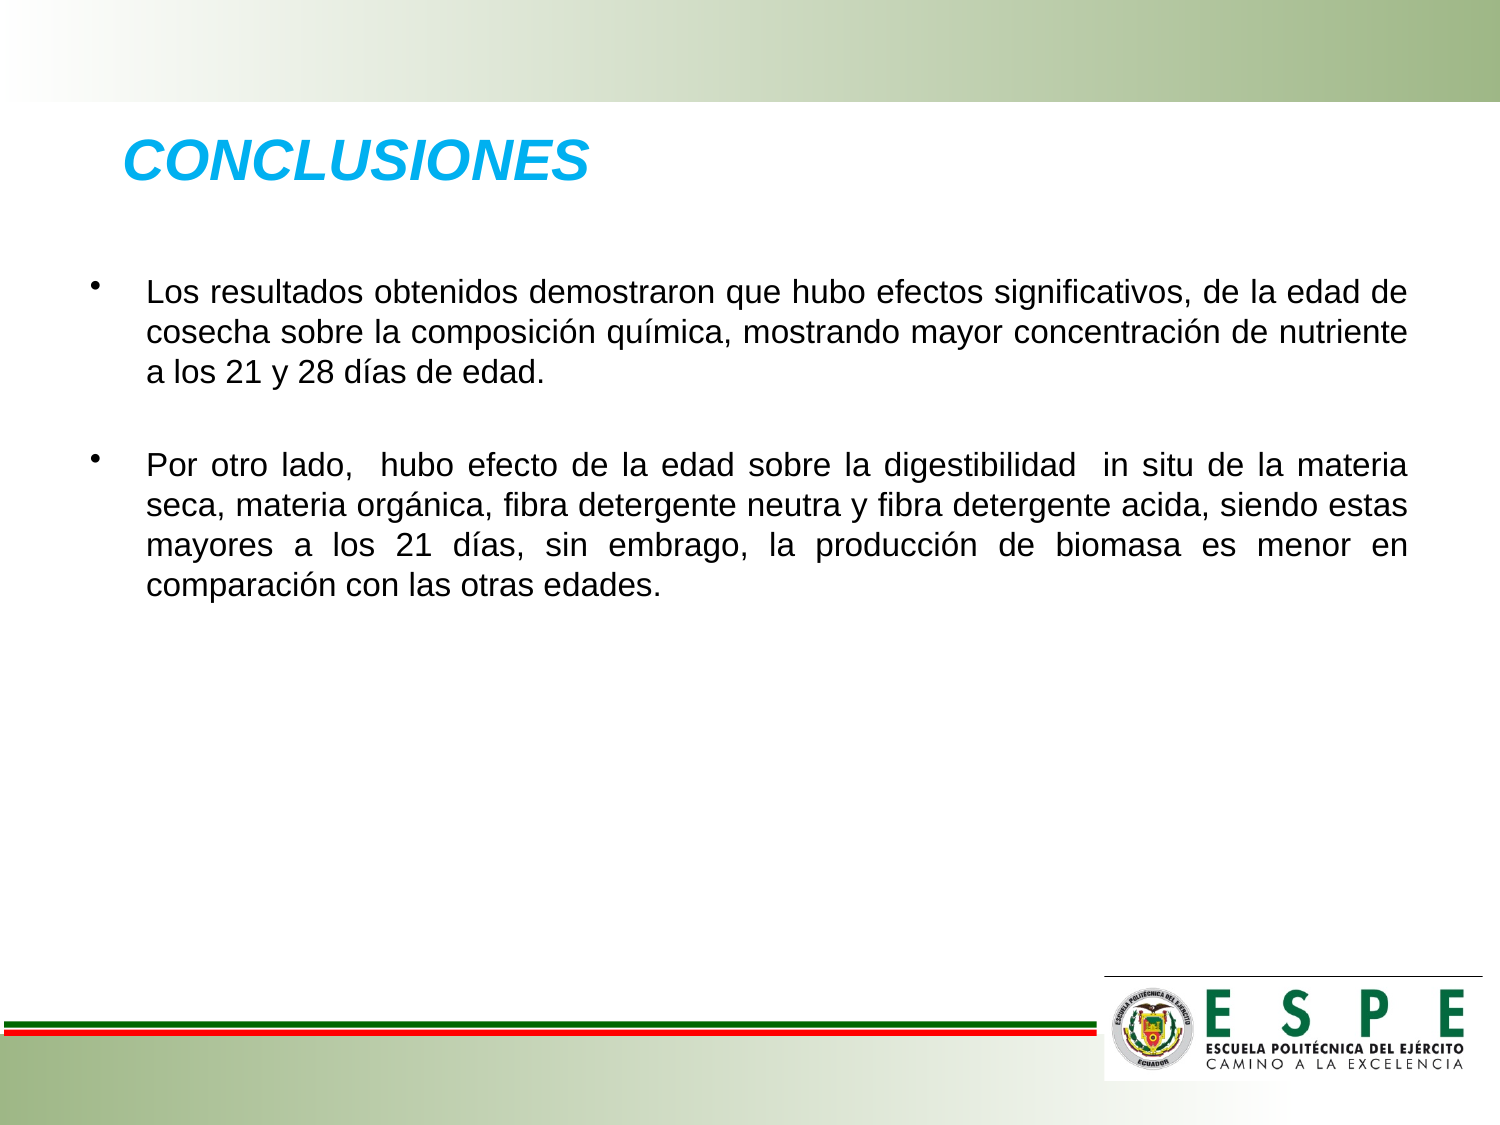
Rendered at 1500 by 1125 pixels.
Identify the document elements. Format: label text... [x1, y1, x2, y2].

list Los resultados obtenidos demostraron que hubo efectos significativos, de la edad de cosecha sobre la composición química, mostrando mayor concentración de nutriente a los 21 y 28 días de edad. Por otro lado, hubo efecto de la edad sobre la digestibilidad in situ de la materia seca, materia orgánica, fibra detergente neutra y fibra detergente acida, siendo estas mayores a los 21 días, sin embrago, la producción de biomasa es menor en comparación con las otras edades. [75, 262, 1425, 1005]
picture [1104, 976, 1483, 1081]
title CONCLUSIONES [75, 45, 1425, 233]
